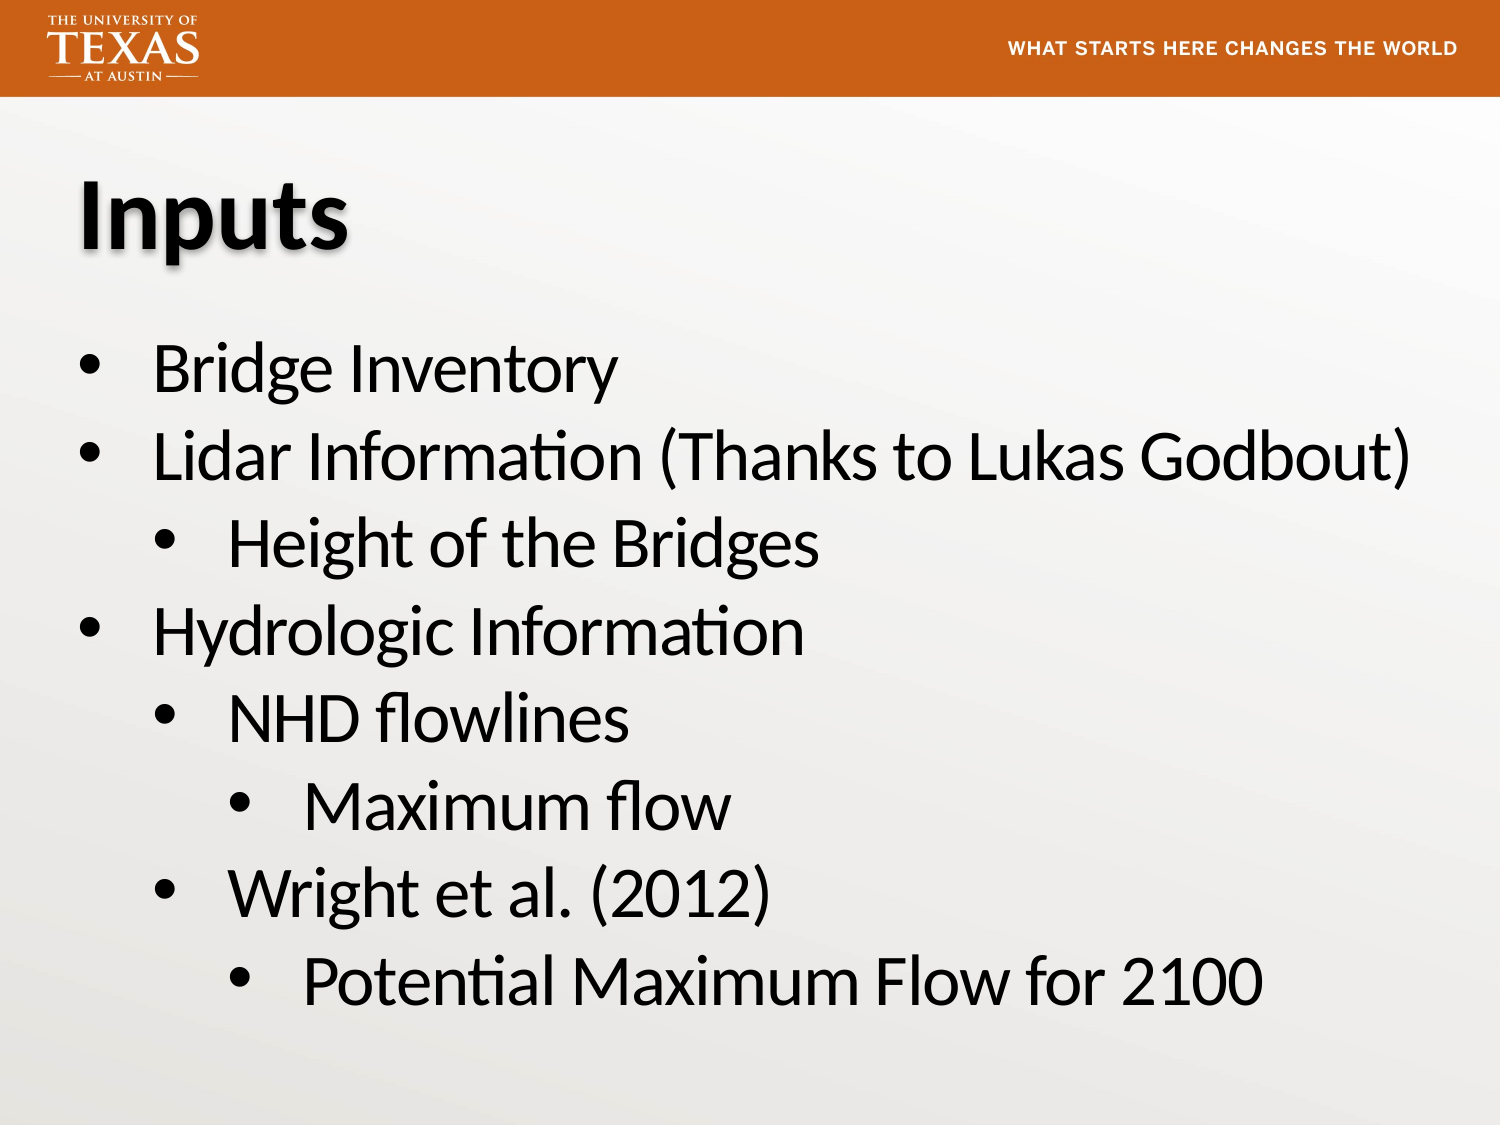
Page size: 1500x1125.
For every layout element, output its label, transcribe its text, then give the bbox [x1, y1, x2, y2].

picture [0, 0, 1500, 1125]
text_box Bridge Inventory Lidar Information (Thanks to Lukas Godbout) Height of the Bridges Hydrologic Information NHD flowlines Maximum flow Wright et al. (2012) Potential Maximum Flow for 2100 [62, 312, 1450, 1050]
text_box Inputs [62, 153, 1363, 263]
